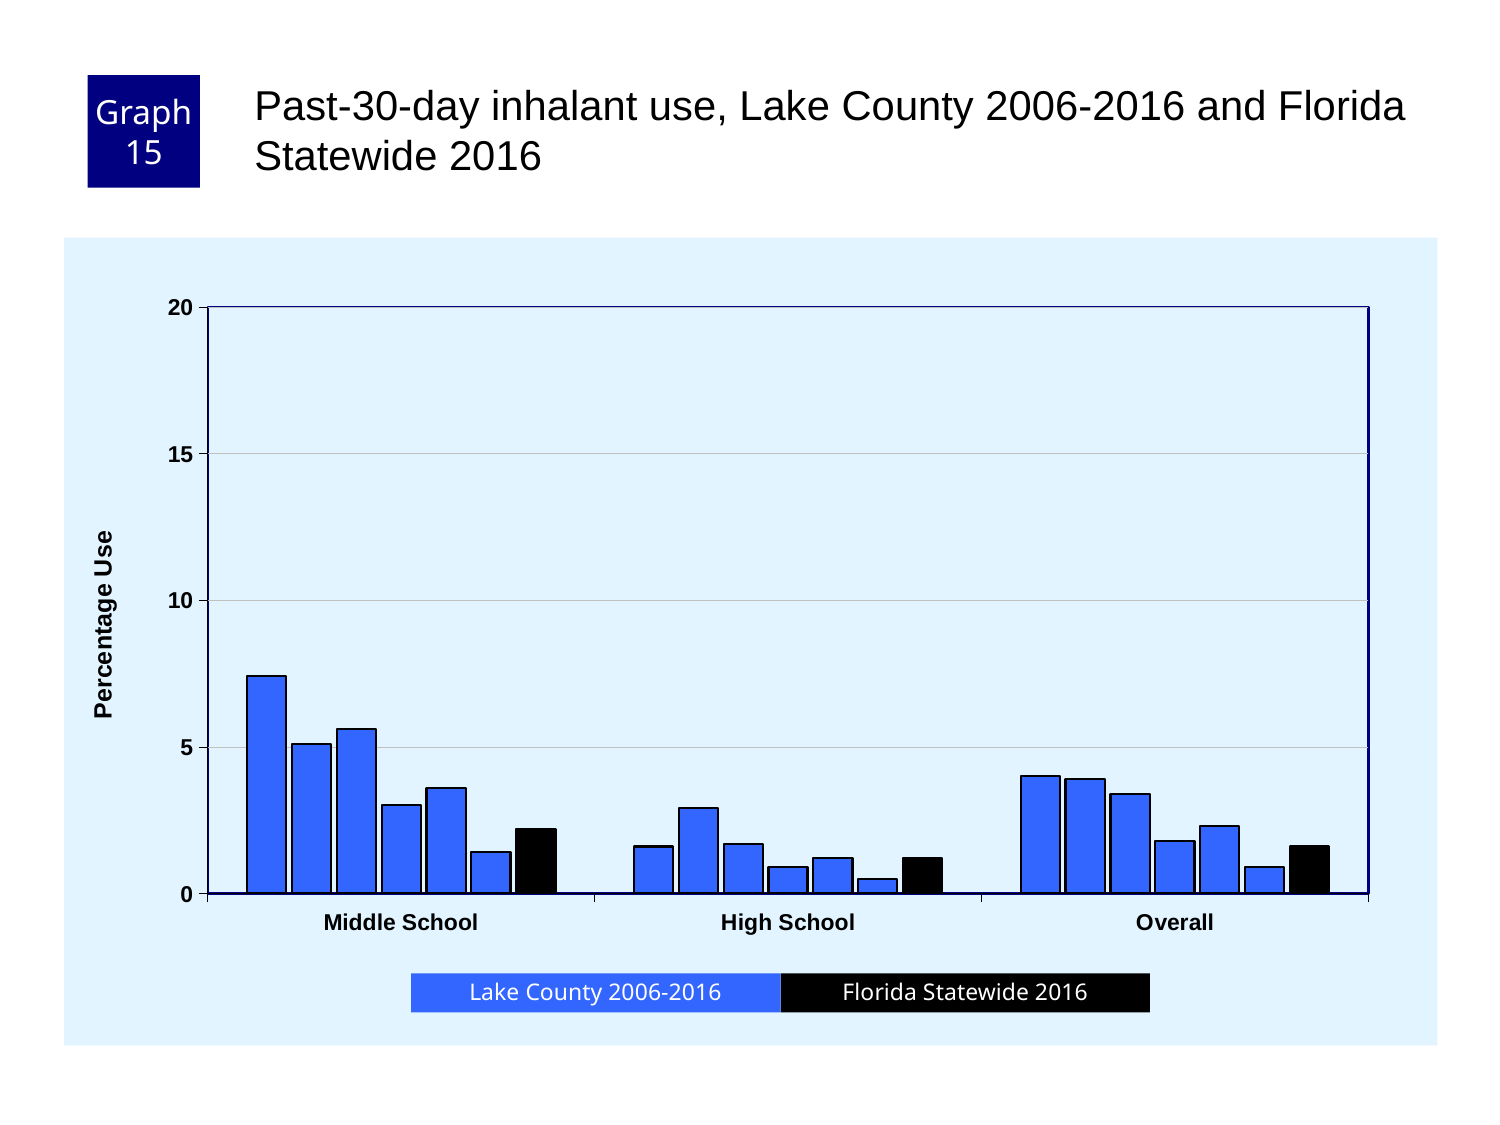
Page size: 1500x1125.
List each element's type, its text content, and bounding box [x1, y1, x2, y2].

chart [63, 237, 1438, 1046]
text_box Past-30-day inhalant use, Lake County 2006-2016 and Florida Statewide 2016 [249, 75, 1438, 200]
text_box Graph 15 [87, 75, 200, 188]
